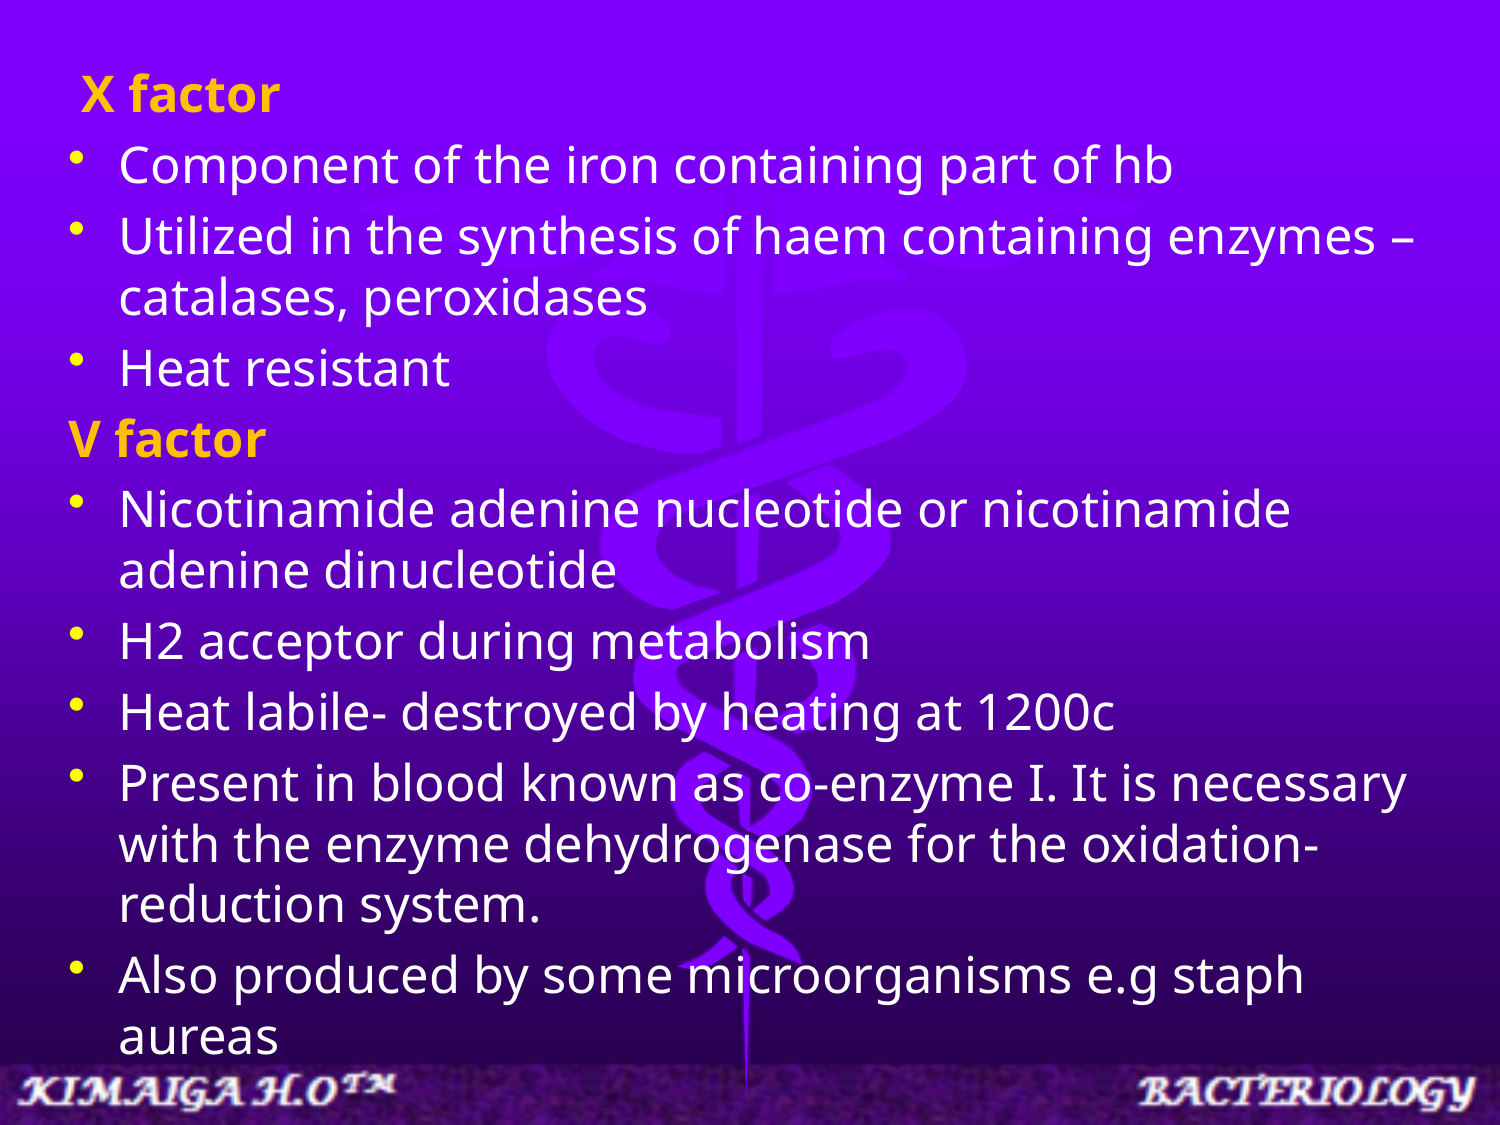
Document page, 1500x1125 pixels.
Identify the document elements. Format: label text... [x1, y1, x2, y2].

list X factor Component of the iron containing part of hb Utilized in the synthesis of haem containing enzymes – catalases, peroxidases Heat resistant V factor Nicotinamide adenine nucleotide or nicotinamide adenine dinucleotide H2 acceptor during metabolism Heat labile- destroyed by heating at 1200c Present in blood known as co-enzyme I. It is necessary with the enzyme dehydrogenase for the oxidation-reduction system. Also produced by some microorganisms e.g staph aureas [53, 54, 1459, 1083]
picture [0, 0, 1500, 1125]
